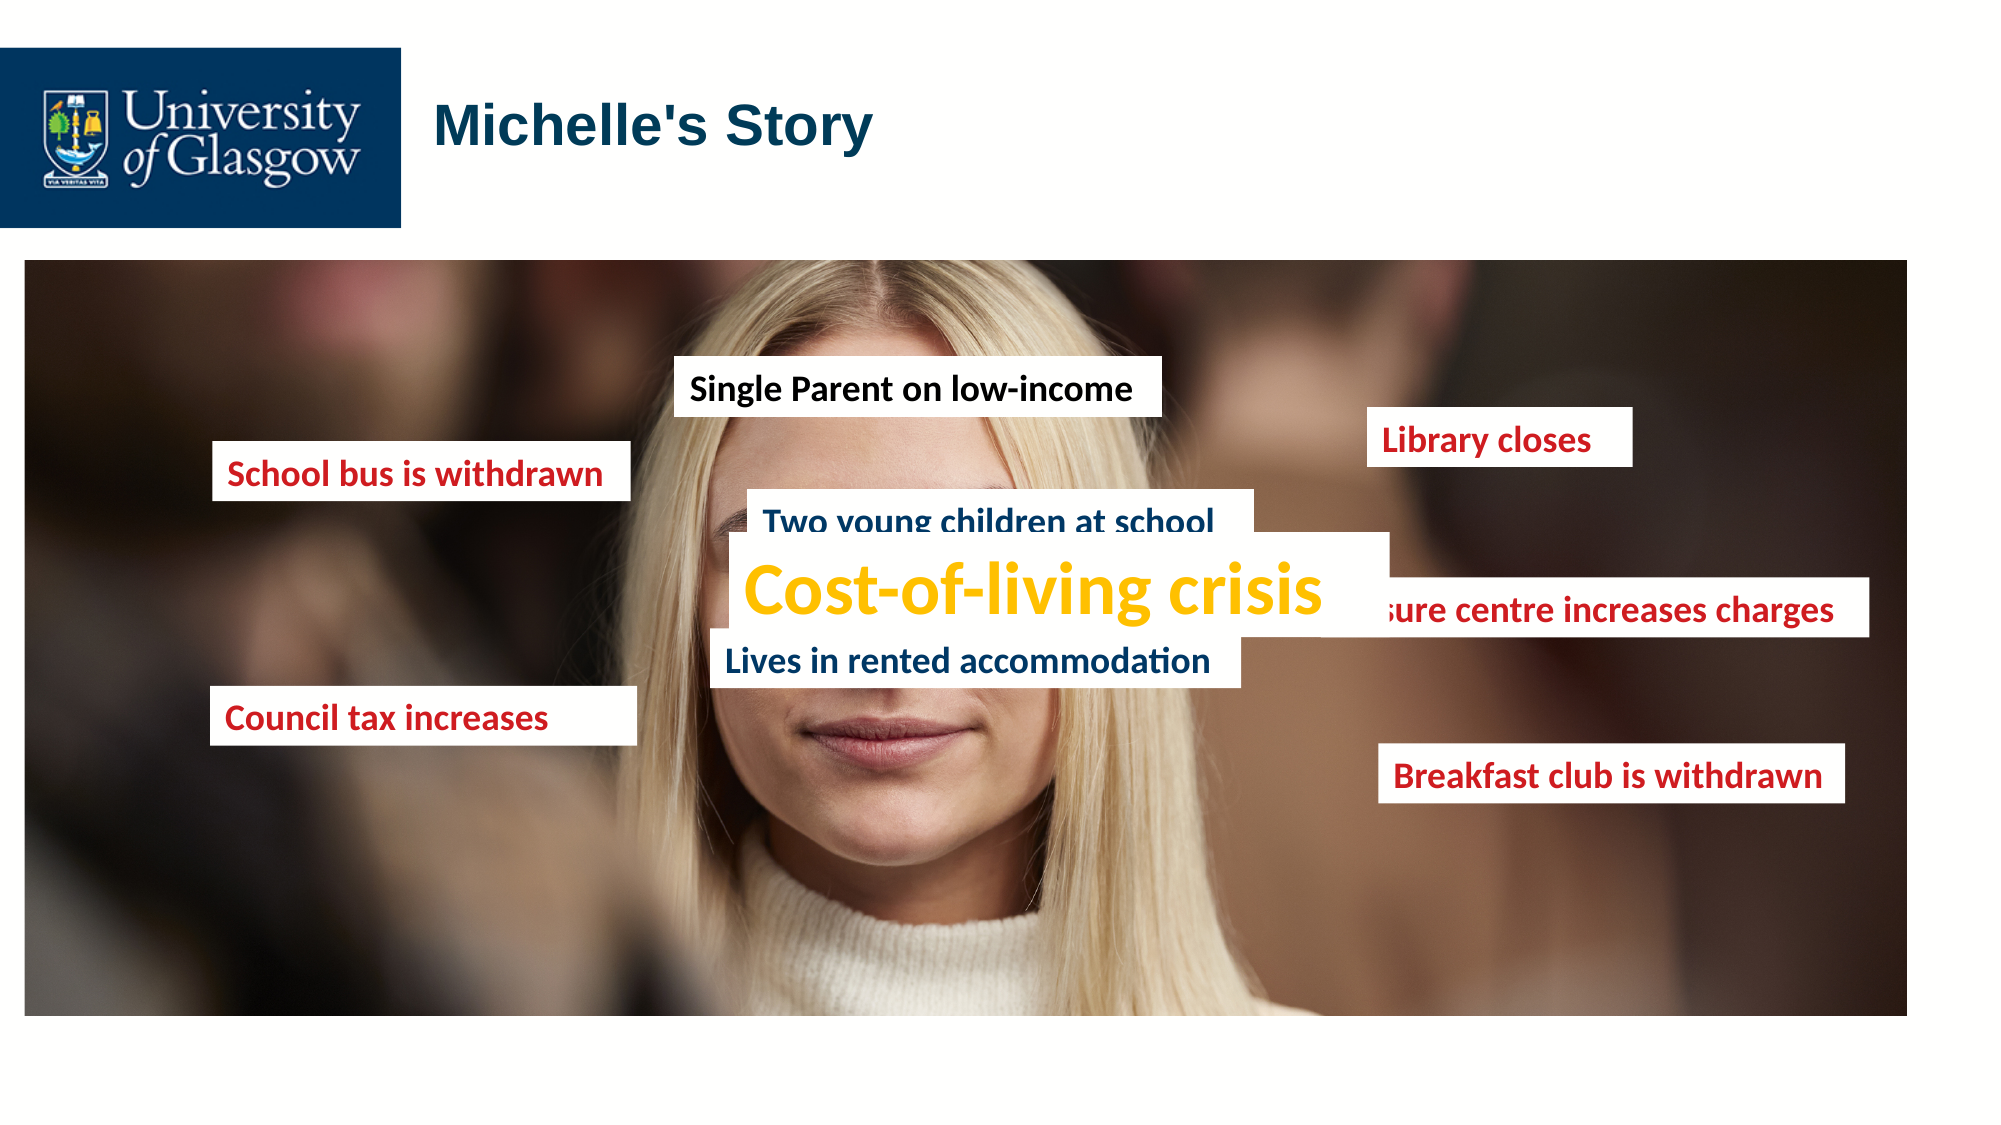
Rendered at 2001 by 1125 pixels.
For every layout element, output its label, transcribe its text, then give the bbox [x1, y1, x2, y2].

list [24, 260, 1907, 1017]
title Michelle's Story [418, 87, 1930, 234]
picture [0, 0, 2000, 1125]
